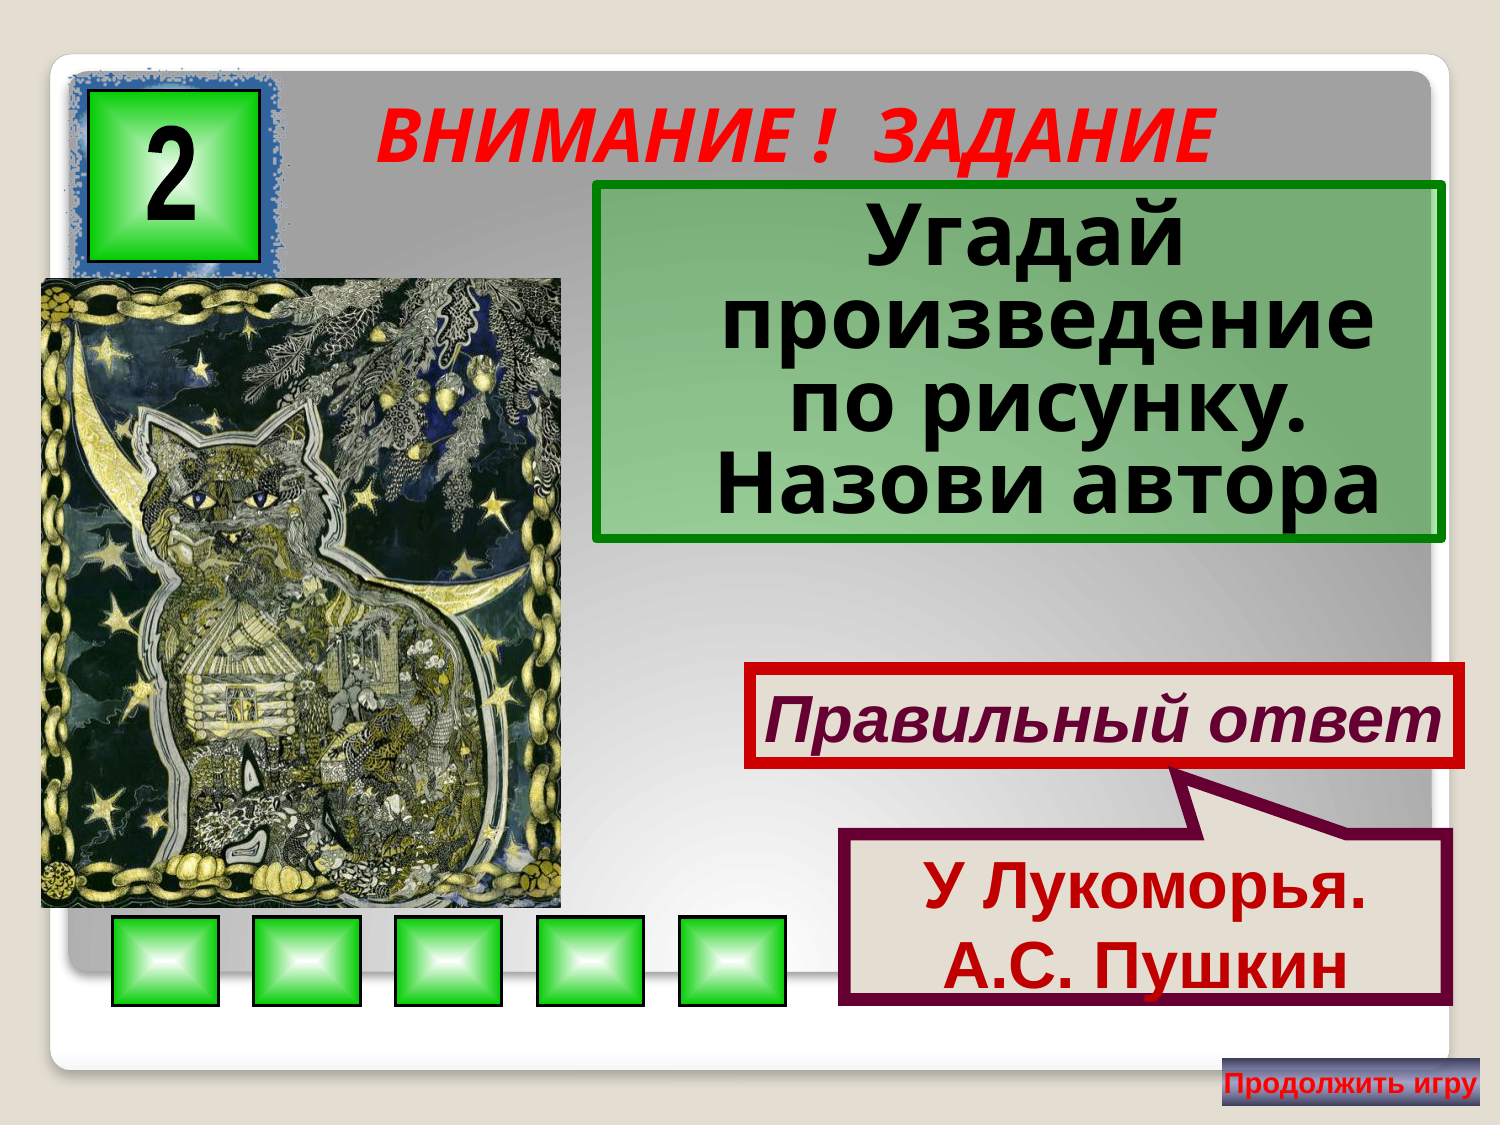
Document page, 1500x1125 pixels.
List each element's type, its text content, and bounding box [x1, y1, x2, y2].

title ВНИМАНИЕ ! ЗАДАНИЕ [360, 45, 1317, 185]
text_box Правильный ответ [750, 668, 1459, 763]
text_box [112, 921, 219, 1006]
text_box [395, 921, 502, 1006]
picture [40, 66, 562, 909]
text_box У Лукоморья. А.С. Пушкин [844, 775, 1447, 1000]
text_box [253, 921, 361, 1006]
list Угадай произведение по рисунку. Назови автора [596, 184, 1442, 539]
text_box [679, 916, 786, 1006]
text_box [537, 916, 644, 1006]
text_box Продолжить игру [1222, 1058, 1480, 1106]
